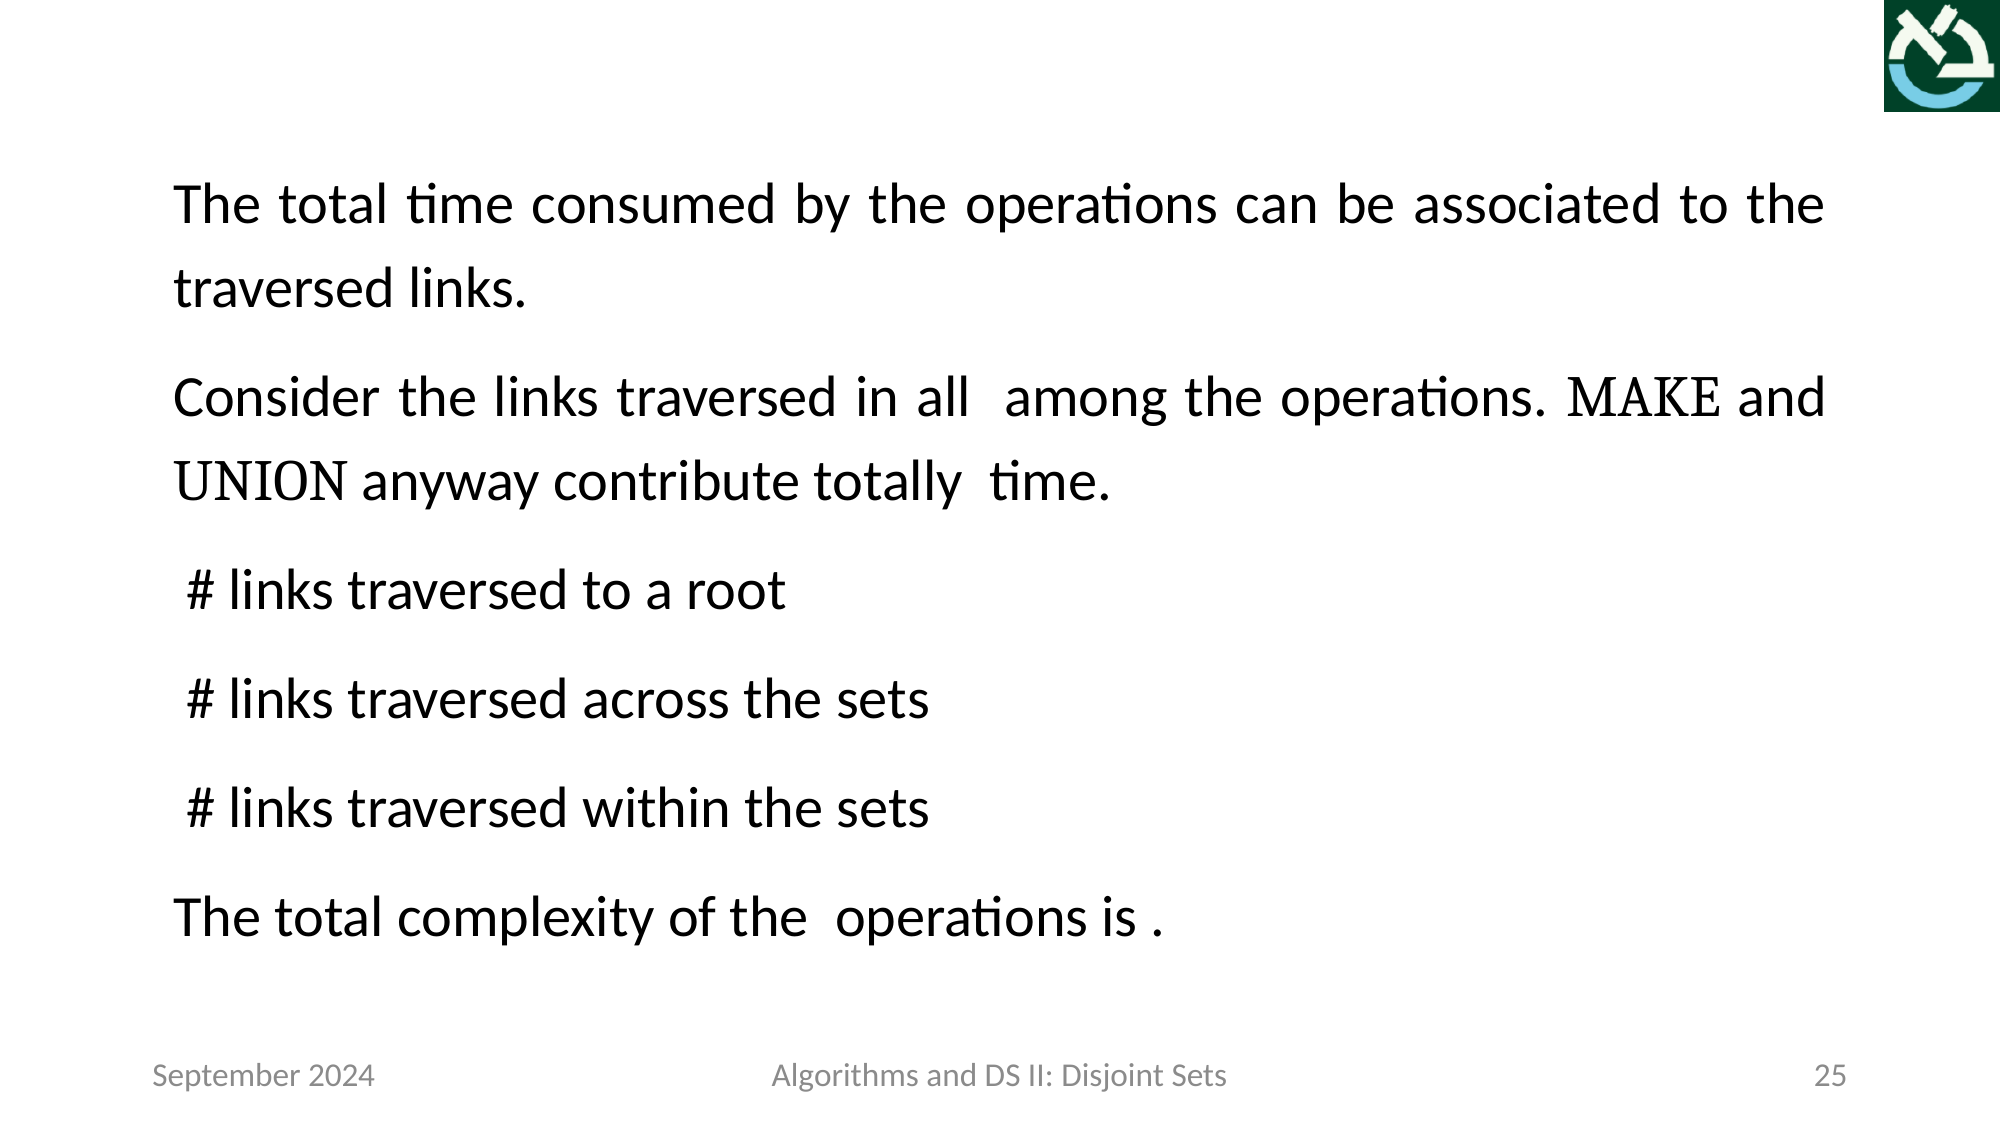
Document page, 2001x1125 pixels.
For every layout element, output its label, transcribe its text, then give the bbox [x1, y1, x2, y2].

footer Algorithms and DS II: Disjoint Sets [662, 1042, 1338, 1103]
picture [1884, 0, 2000, 112]
slide_number 25 [1412, 1042, 1863, 1103]
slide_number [137, 1042, 588, 1103]
